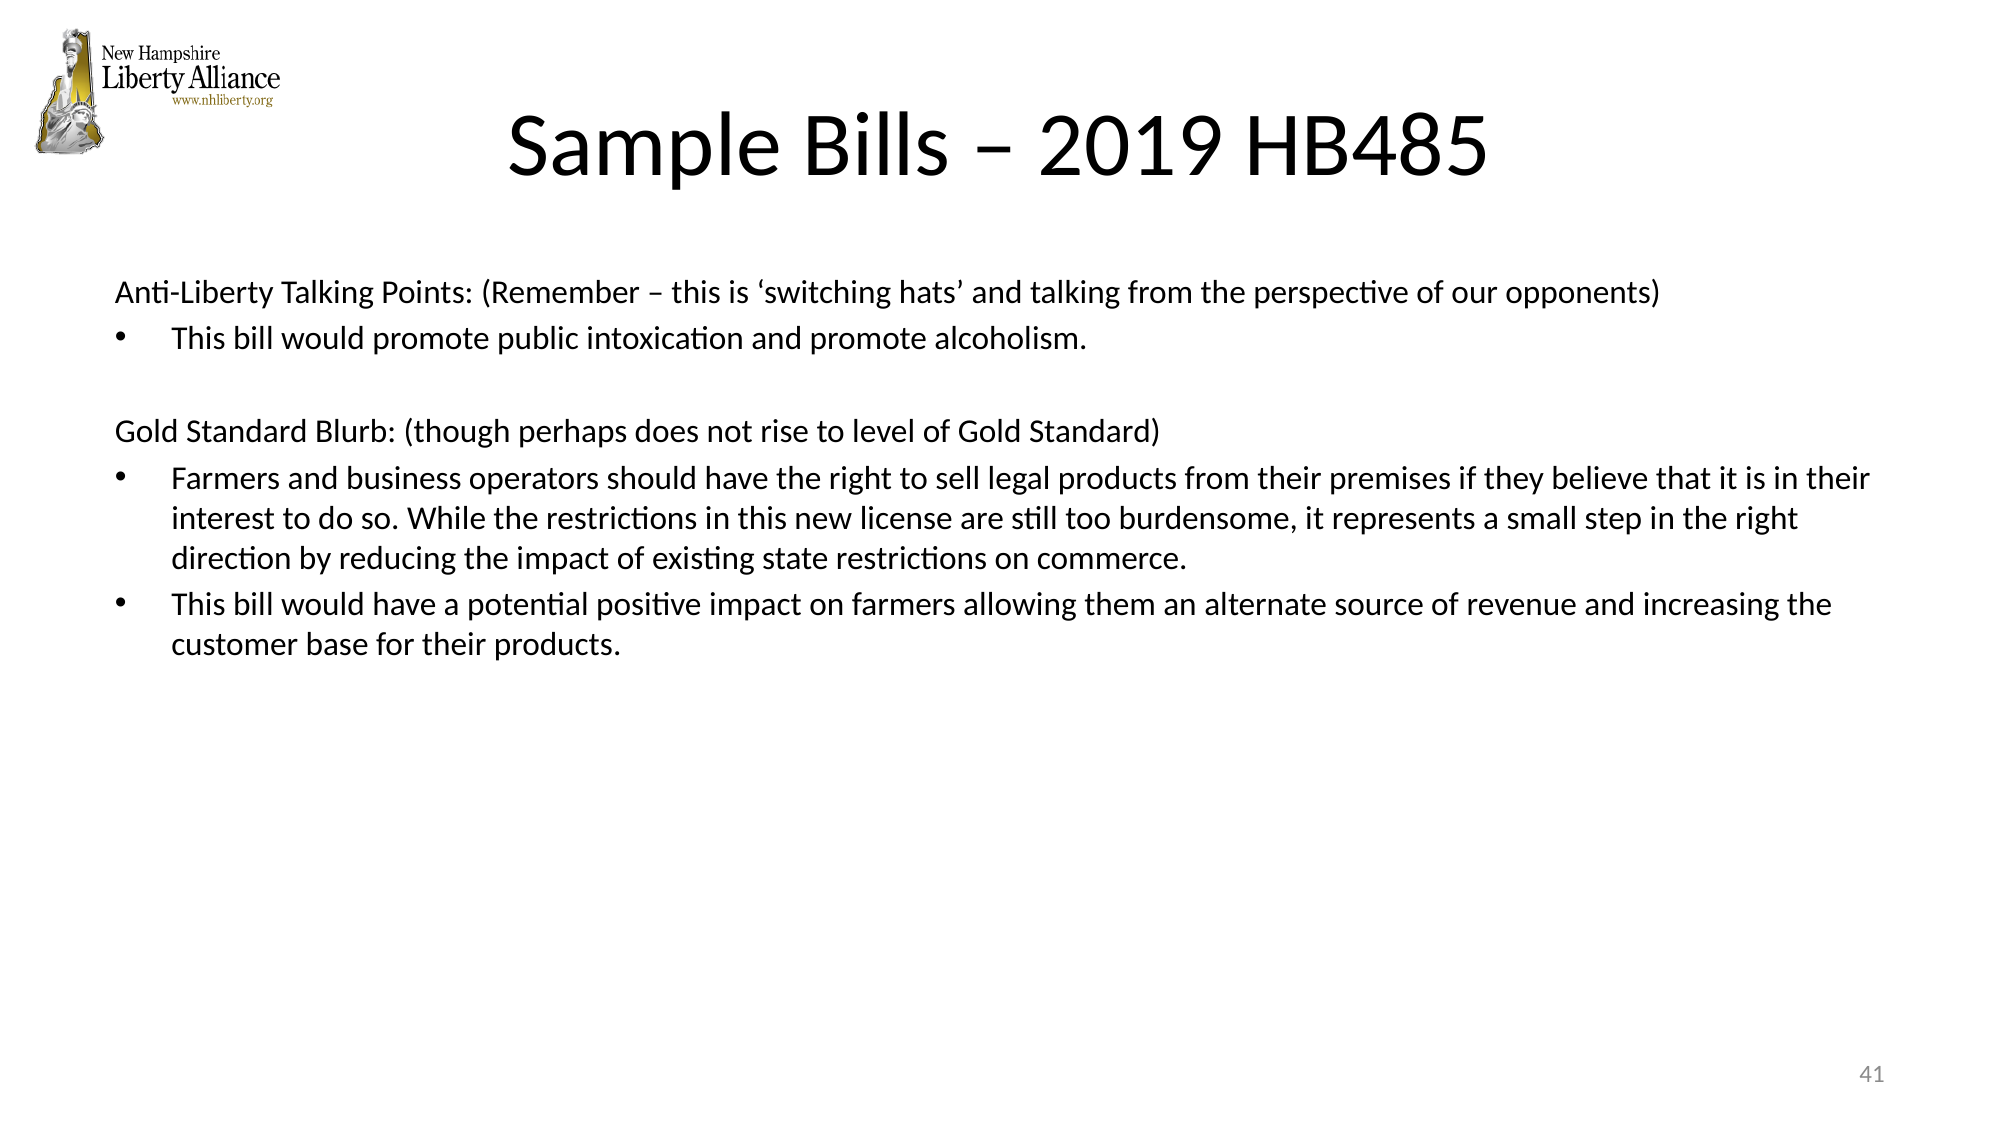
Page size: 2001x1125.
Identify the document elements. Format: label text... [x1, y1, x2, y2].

list Anti-Liberty Talking Points: (Remember – this is ‘switching hats’ and talking from the perspective of our opponents) This bill would promote public intoxication and promote alcoholism. Gold Standard Blurb: (though perhaps does not rise to level of Gold Standard) Farmers and business operators should have the right to sell legal products from their premises if they believe that it is in their interest to do so. While the restrictions in this new license are still too burdensome, it represents a small step in the right direction by reducing the impact of existing state restrictions on commerce. This bill would have a potential positive impact on farmers allowing them an alternate source of revenue and increasing the customer base for their products. [99, 262, 1900, 1005]
title Sample Bills – 2019 HB485 [99, 45, 1900, 233]
picture [0, 13, 285, 171]
slide_number 41 [1433, 1042, 1900, 1103]
